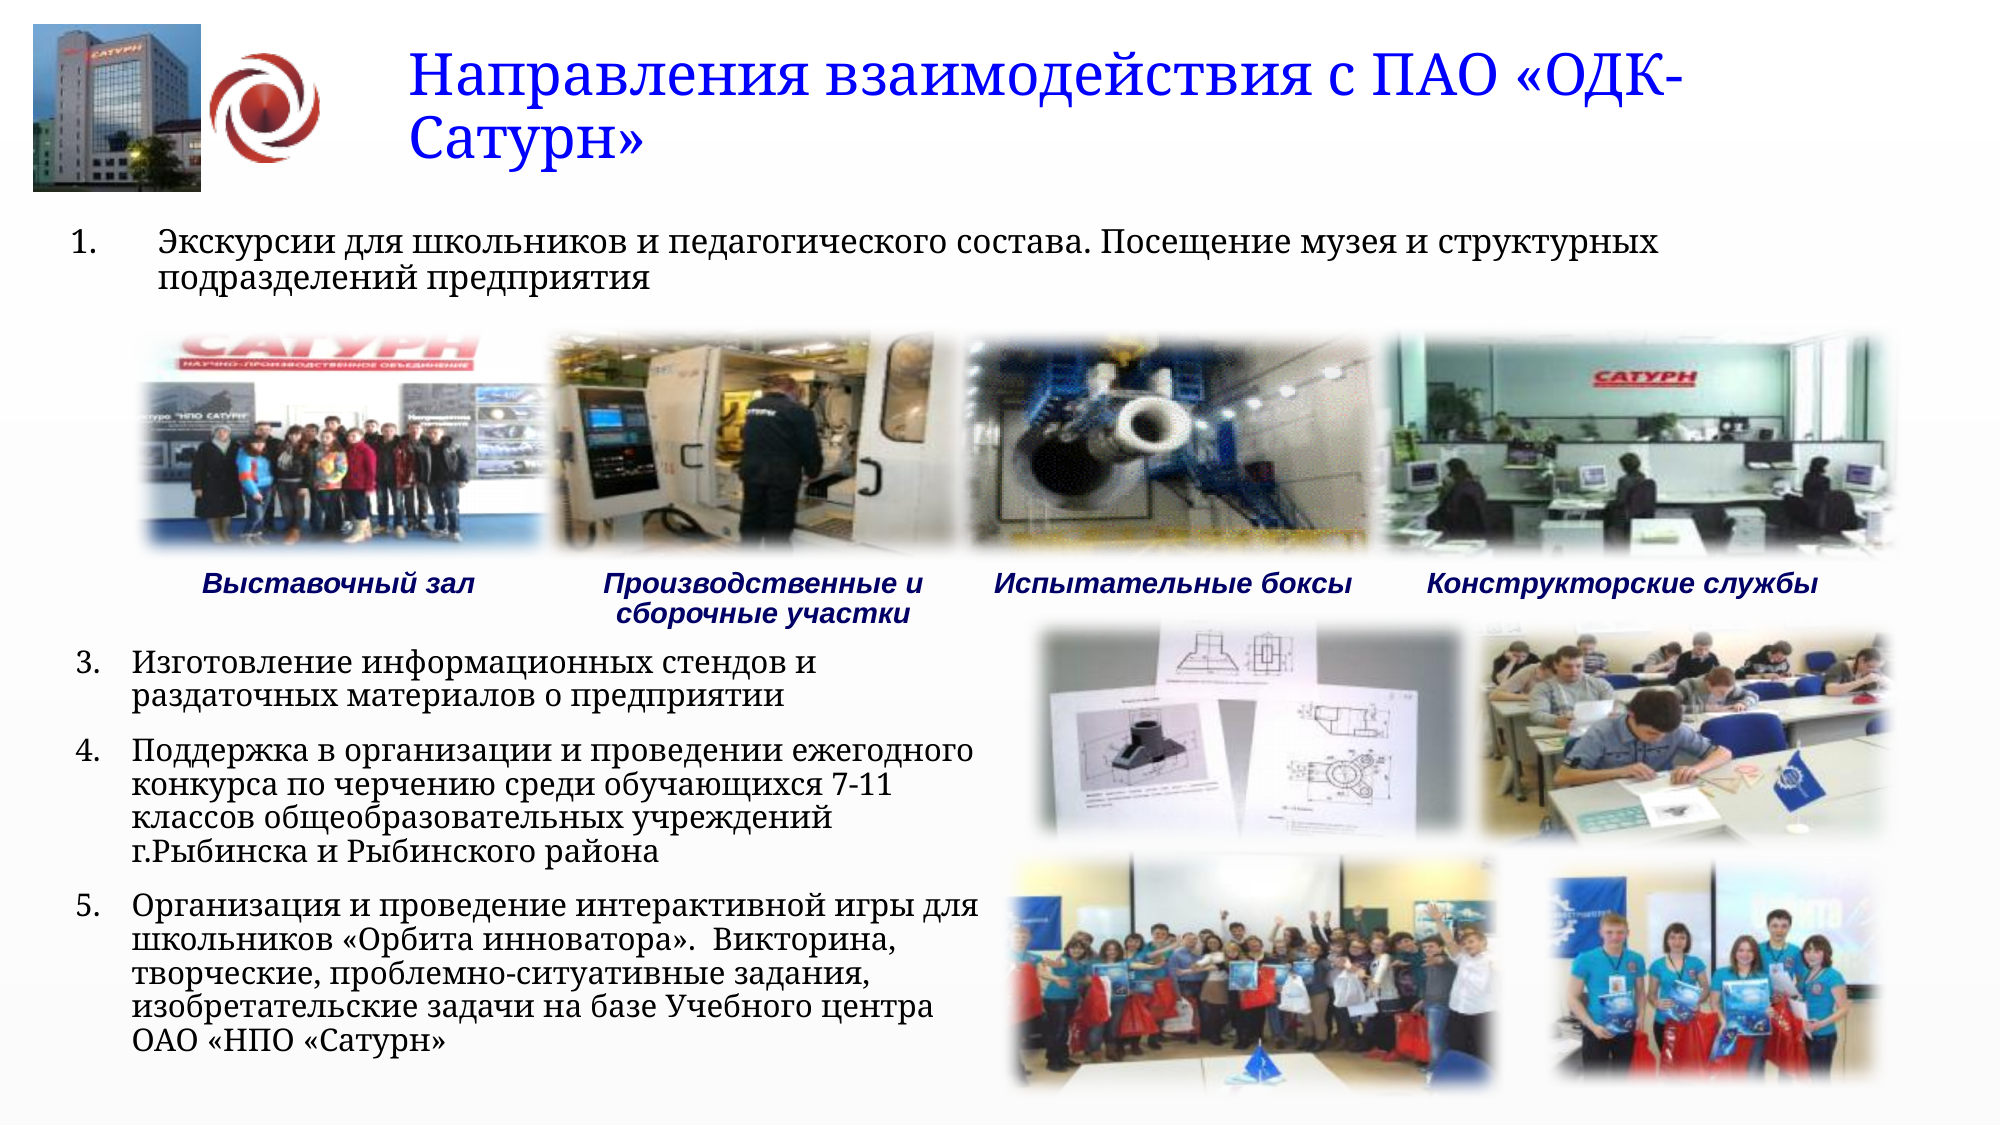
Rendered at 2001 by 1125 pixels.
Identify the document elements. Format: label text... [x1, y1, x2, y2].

text_box Изготовление информационных стендов и раздаточных материалов о предприятии Поддержка в организации и проведении ежегодного конкурса по черчению среди обучающихся 7-11 классов общеобразовательных учреждений г.Рыбинска и Рыбинского района Организация и проведение интерактивной игры для школьников «Орбита инноватора». Викторина, творческие, проблемно-ситуативные задания, изобретательские задачи на базе Учебного центра ОАО «НПО «Сатурн» [60, 638, 1000, 1066]
picture [1543, 854, 1889, 1090]
list Экскурсии для школьников и педагогического состава. Посещение музея и структурных подразделений предприятия [55, 217, 1929, 322]
picture [204, 53, 323, 163]
title Направления взаимодействия с ПАО «ОДК-Сатурн» [393, 64, 1889, 152]
picture [1001, 612, 1899, 1100]
picture [32, 24, 201, 192]
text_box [130, 324, 1904, 638]
